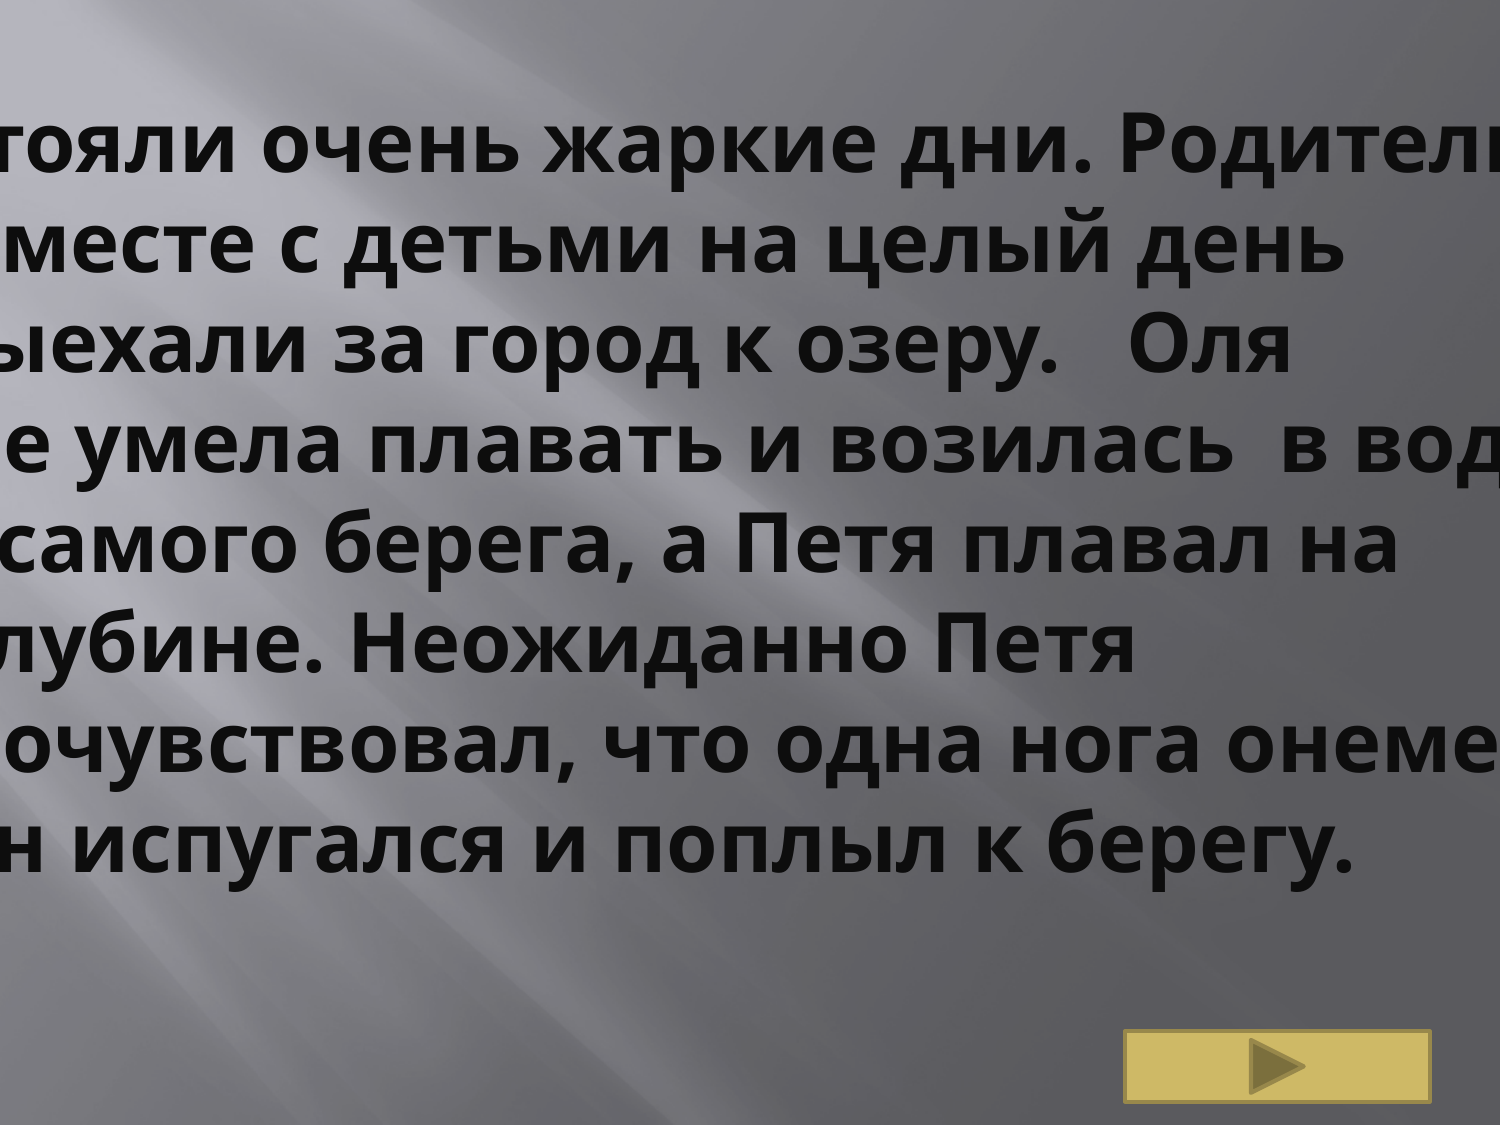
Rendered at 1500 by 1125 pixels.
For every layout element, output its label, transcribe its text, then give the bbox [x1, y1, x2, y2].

text_box Стояли очень жаркие дни. Родители вместе с детьми на целый день выехали за город к озеру. Оля не умела плавать и возилась в воде у самого берега, а Петя плавал на глубине. Неожиданно Петя почувствовал, что одна нога онемела, Он испугался и поплыл к берегу. [0, 82, 1500, 997]
text_box [1123, 1029, 1432, 1104]
